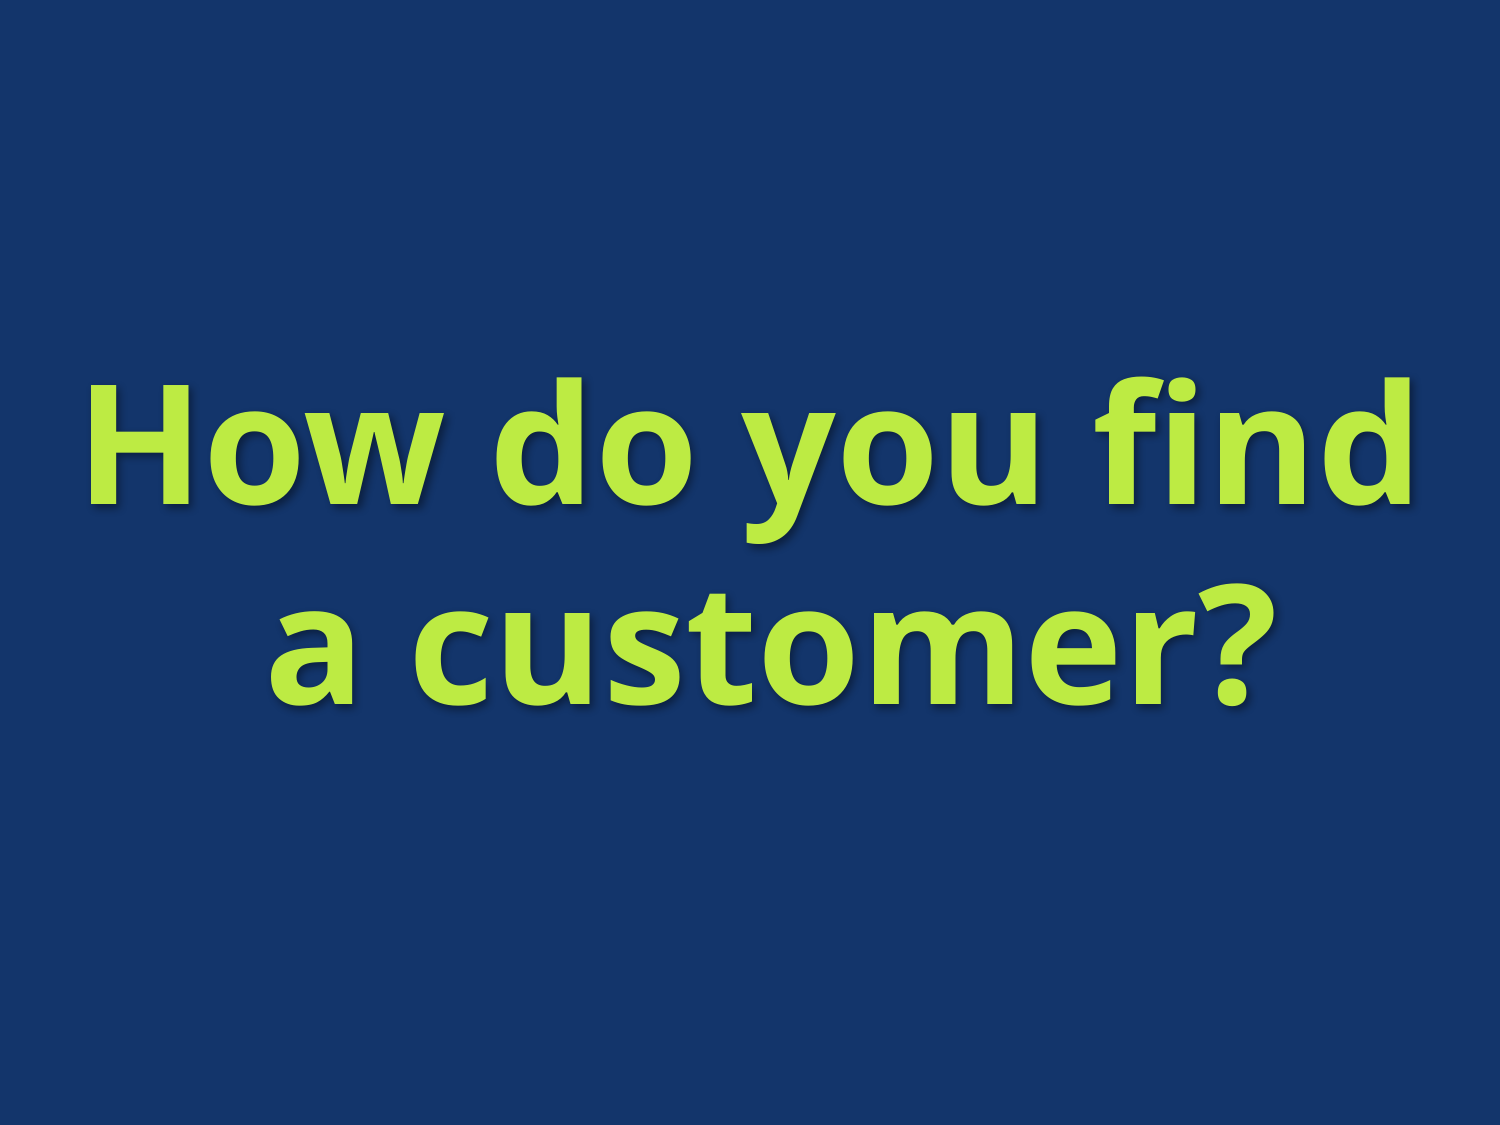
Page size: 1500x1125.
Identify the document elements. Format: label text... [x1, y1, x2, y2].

text_box How do you find a customer? [0, 330, 1500, 746]
